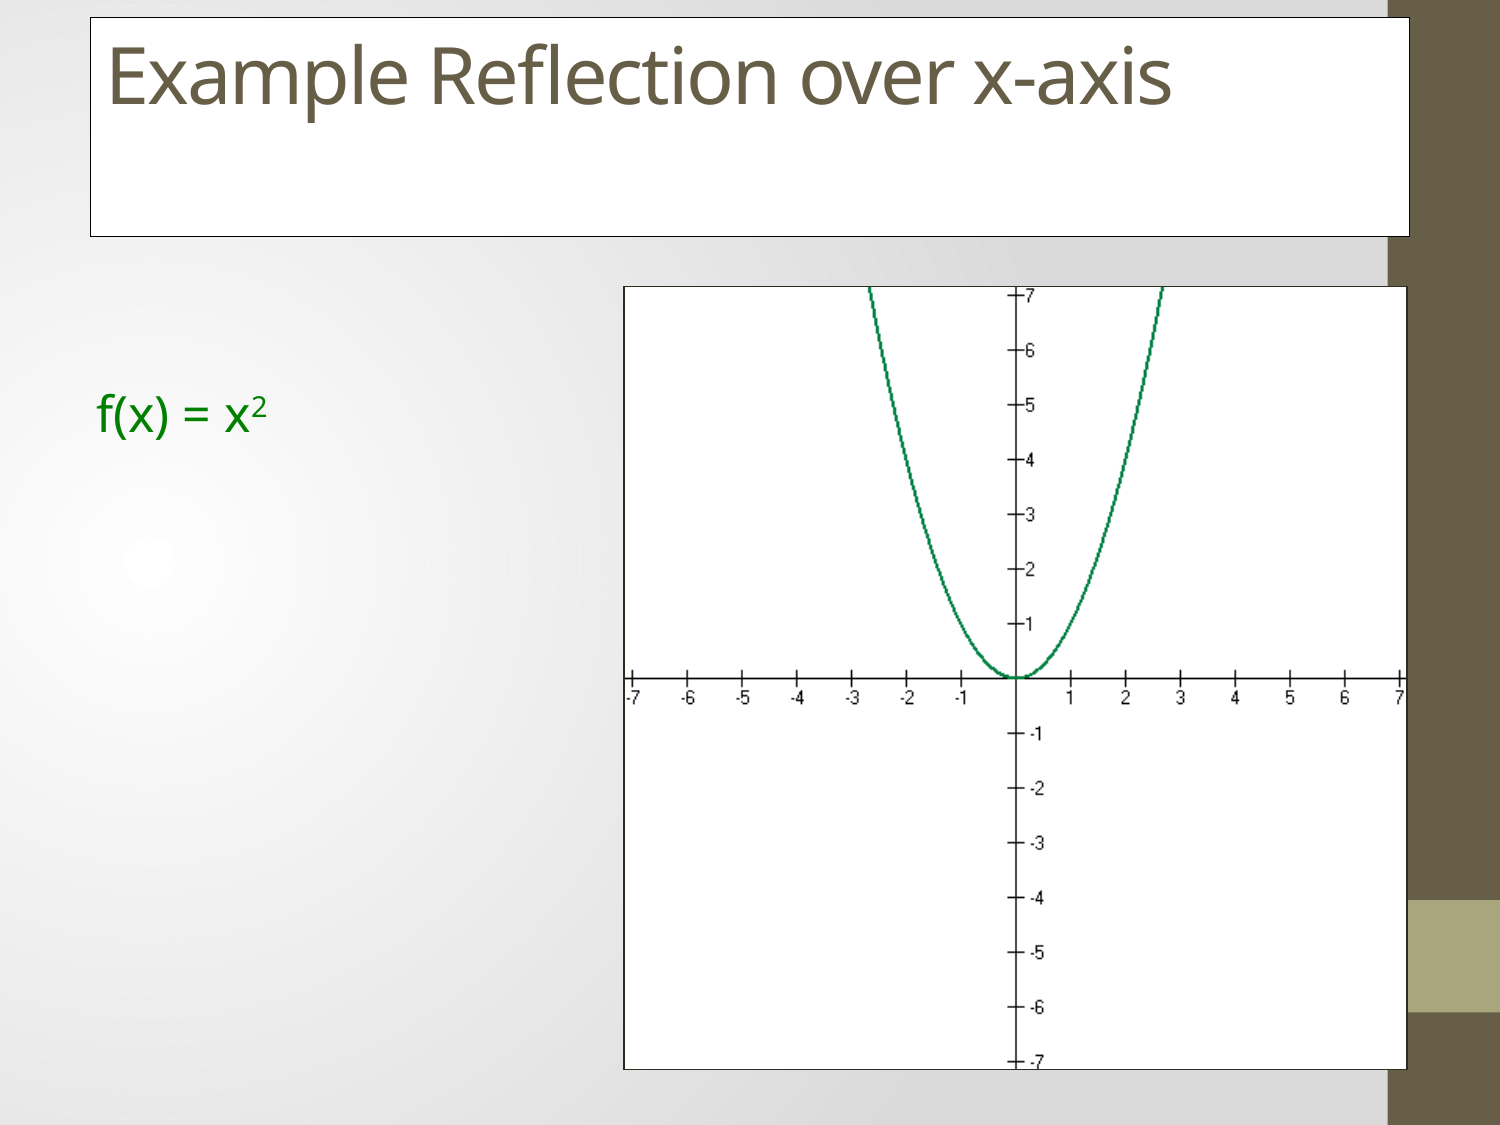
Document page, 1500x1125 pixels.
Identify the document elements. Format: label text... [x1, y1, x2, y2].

title Example Reflection over x-axis [90, 17, 1410, 237]
picture [624, 286, 1407, 1070]
list f(x) = x2 [62, 375, 463, 1125]
